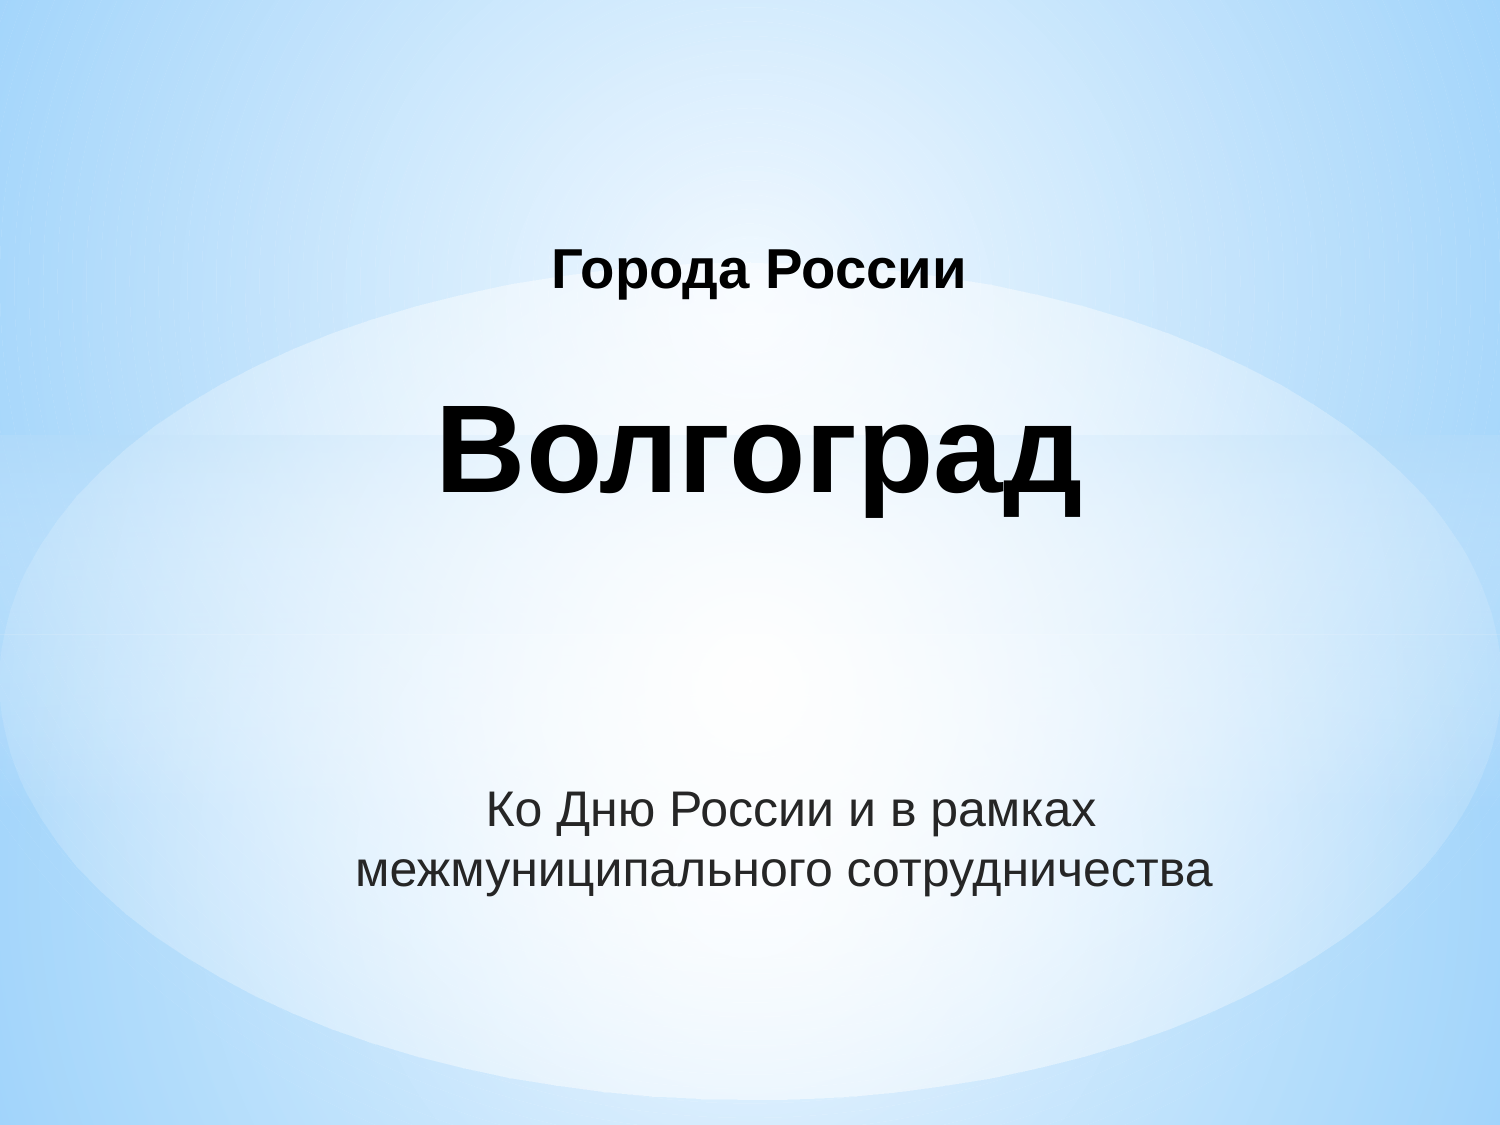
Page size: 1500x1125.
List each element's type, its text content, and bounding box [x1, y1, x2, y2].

title Города России Волгоград [69, 224, 1420, 563]
subtitle Ко Дню России и в рамках межмуниципального сотрудничества [241, 692, 1341, 974]
